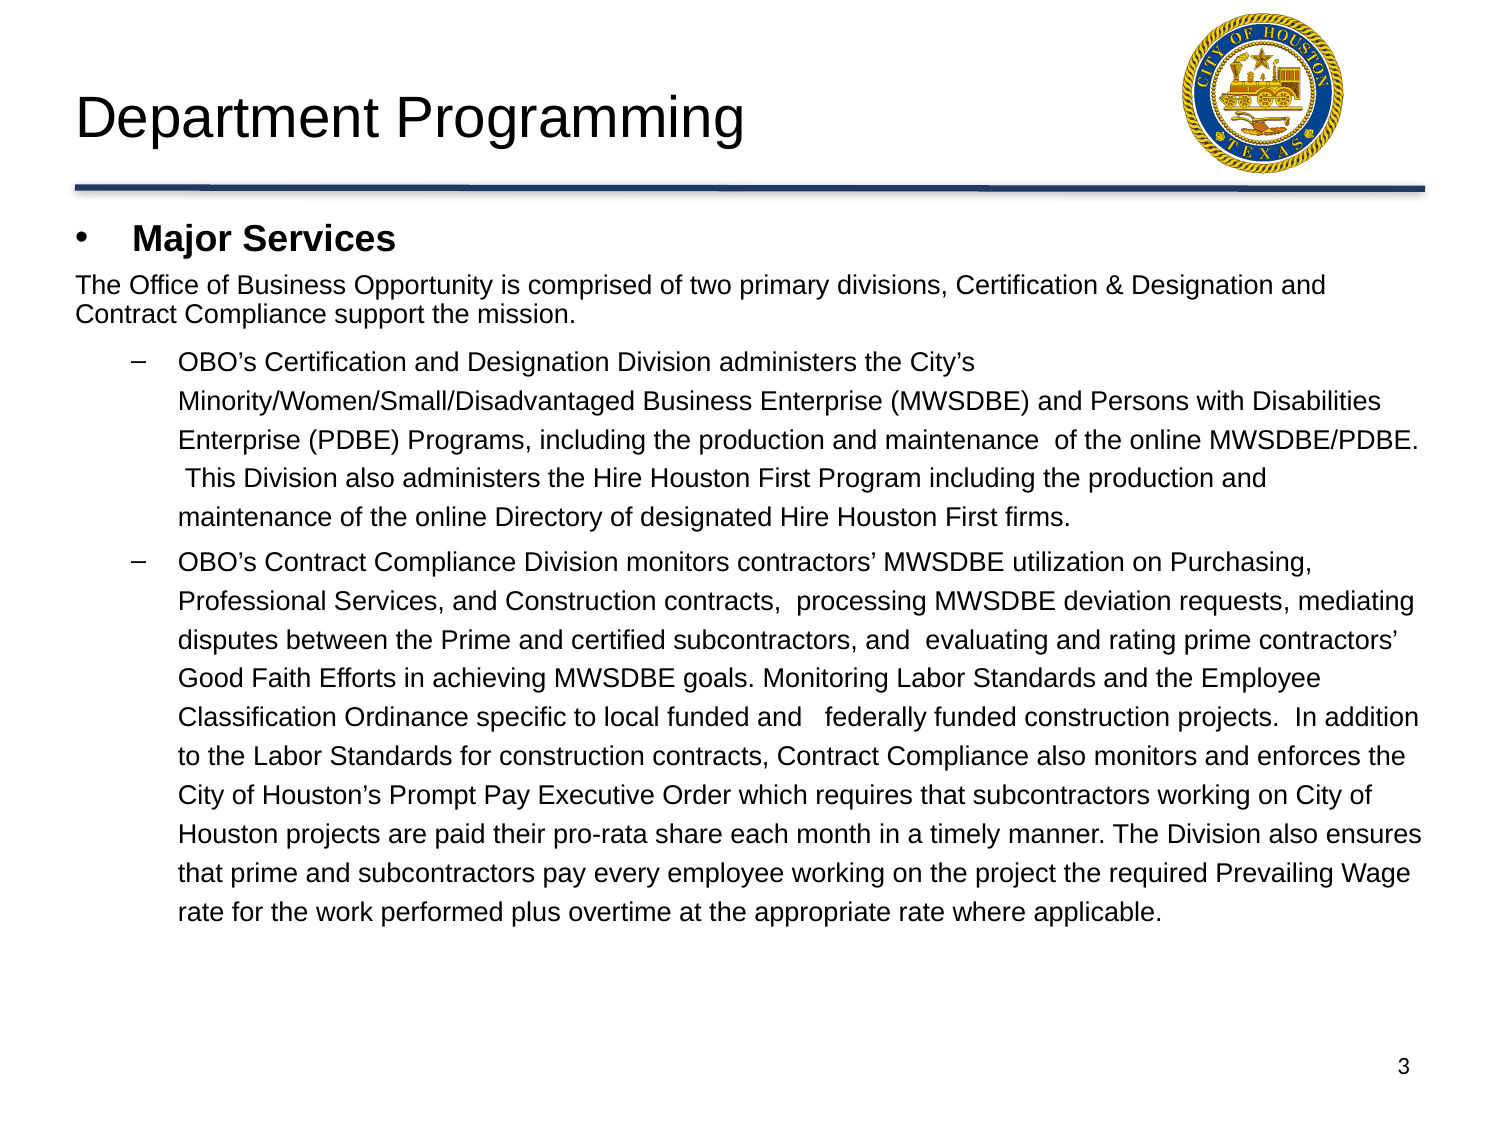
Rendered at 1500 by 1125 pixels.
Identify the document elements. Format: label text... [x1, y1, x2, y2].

list Major Services The Office of Business Opportunity is comprised of two primary divisions, Certification & Designation and Contract Compliance support the mission. OBO’s Certification and Designation Division administers the City’s Minority/Women/Small/Disadvantaged Business Enterprise (MWSDBE) and Persons with Disabilities Enterprise (PDBE) Programs, including the production and maintenance of the online MWSDBE/PDBE. This Division also administers the Hire Houston First Program including the production and maintenance of the online Directory of designated Hire Houston First firms. OBO’s Contract Compliance Division monitors contractors’ MWSDBE utilization on Purchasing, Professional Services, and Construction contracts, processing MWSDBE deviation requests, mediating disputes between the Prime and certified subcontractors, and evaluating and rating prime contractors’ Good Faith Efforts in achieving MWSDBE goals. Monitoring Labor Standards and the Employee Classification Ordinance specific to local funded and federally funded construction projects. In addition to the Labor Standards for construction contracts, Contract Compliance also monitors and enforces the City of Houston’s Prompt Pay Executive Order which requires that subcontractors working on City of Houston projects are paid their pro-rata share each month in a timely manner. The Division also ensures that prime and subcontractors pay every employee working on the project the required Prevailing Wage rate for the work performed plus overtime at the appropriate rate where applicable. [75, 162, 1425, 960]
slide_number 3 [1074, 1042, 1425, 1103]
title Department Programming [75, 49, 1105, 162]
picture [1181, 12, 1348, 162]
